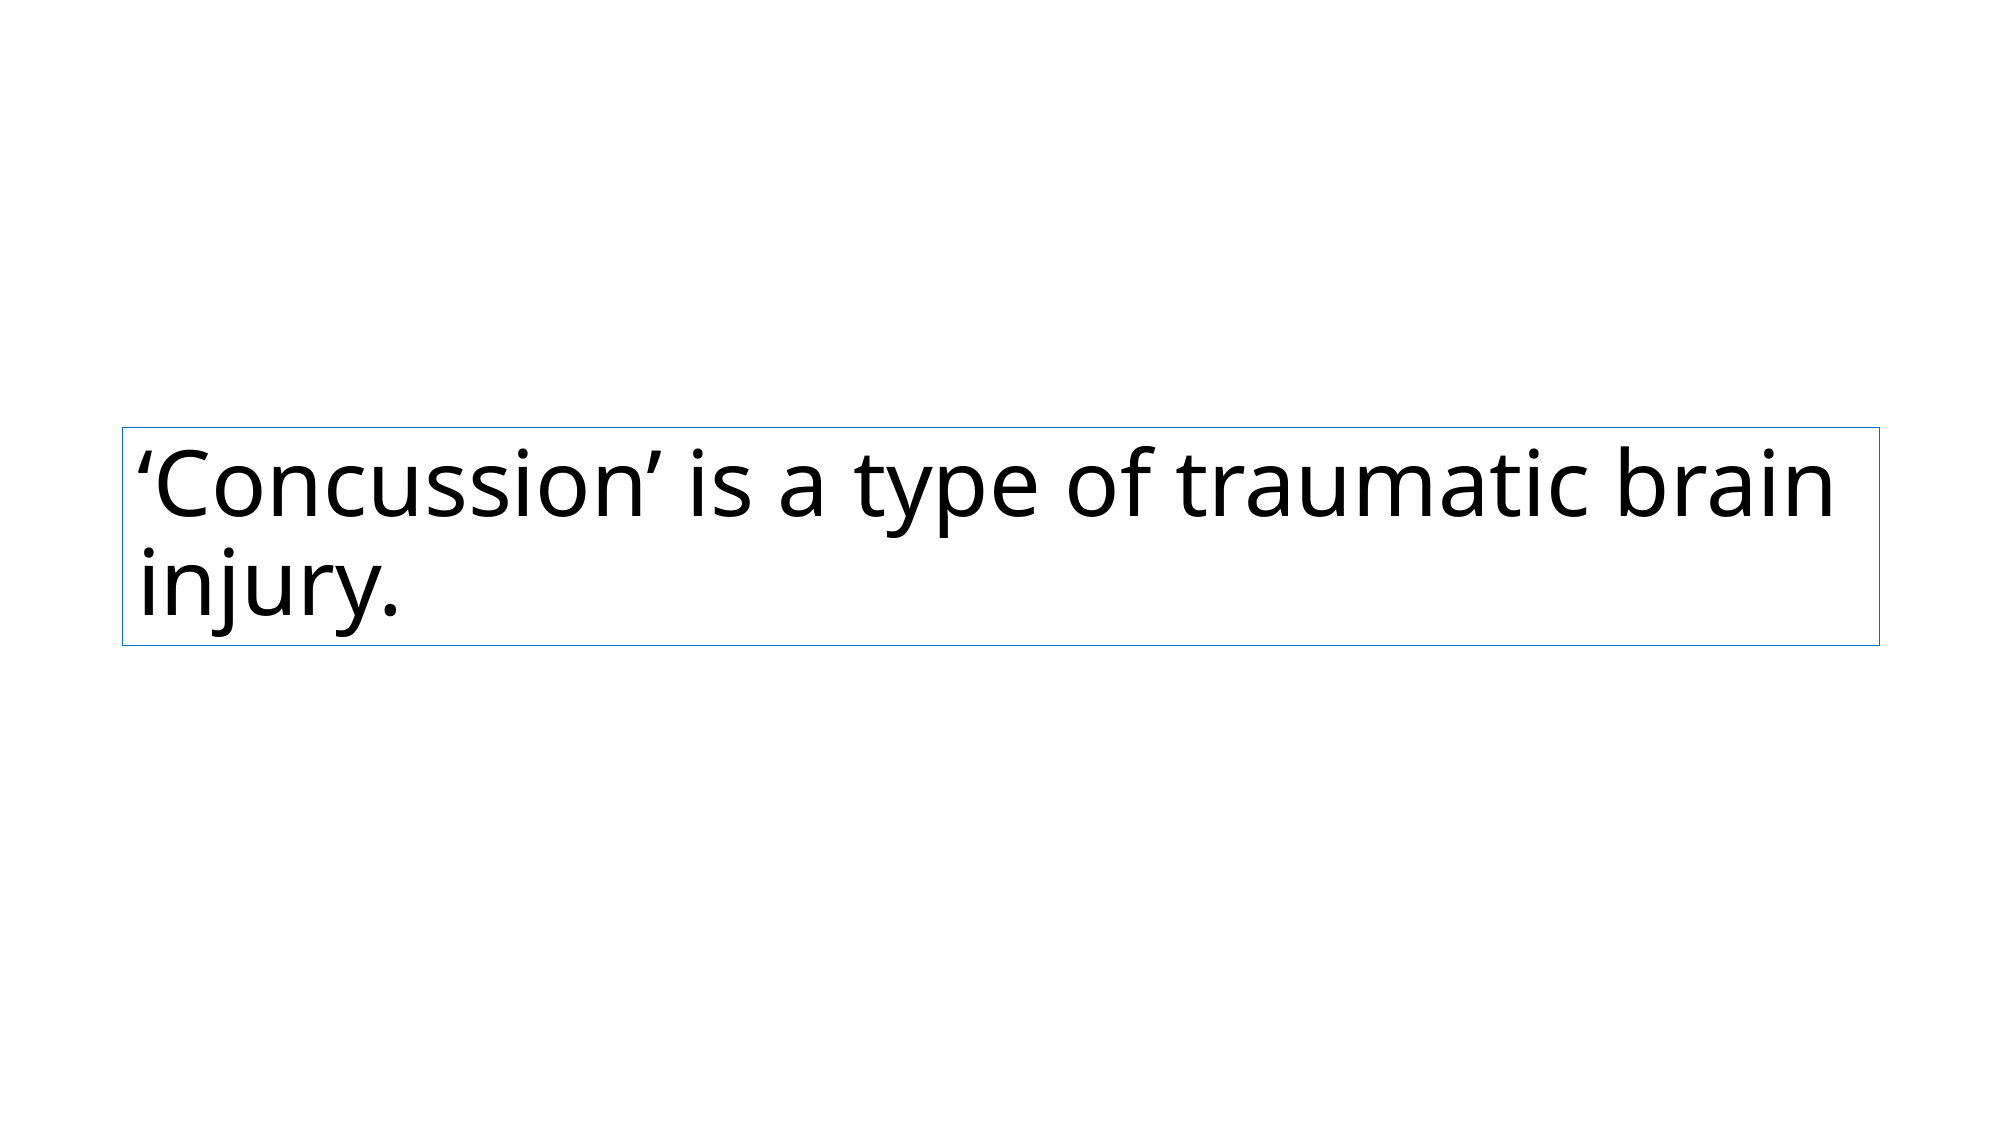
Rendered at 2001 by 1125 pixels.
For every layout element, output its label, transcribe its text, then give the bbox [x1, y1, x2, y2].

title ‘Concussion’ is a type of traumatic brain injury. [122, 427, 1880, 646]
